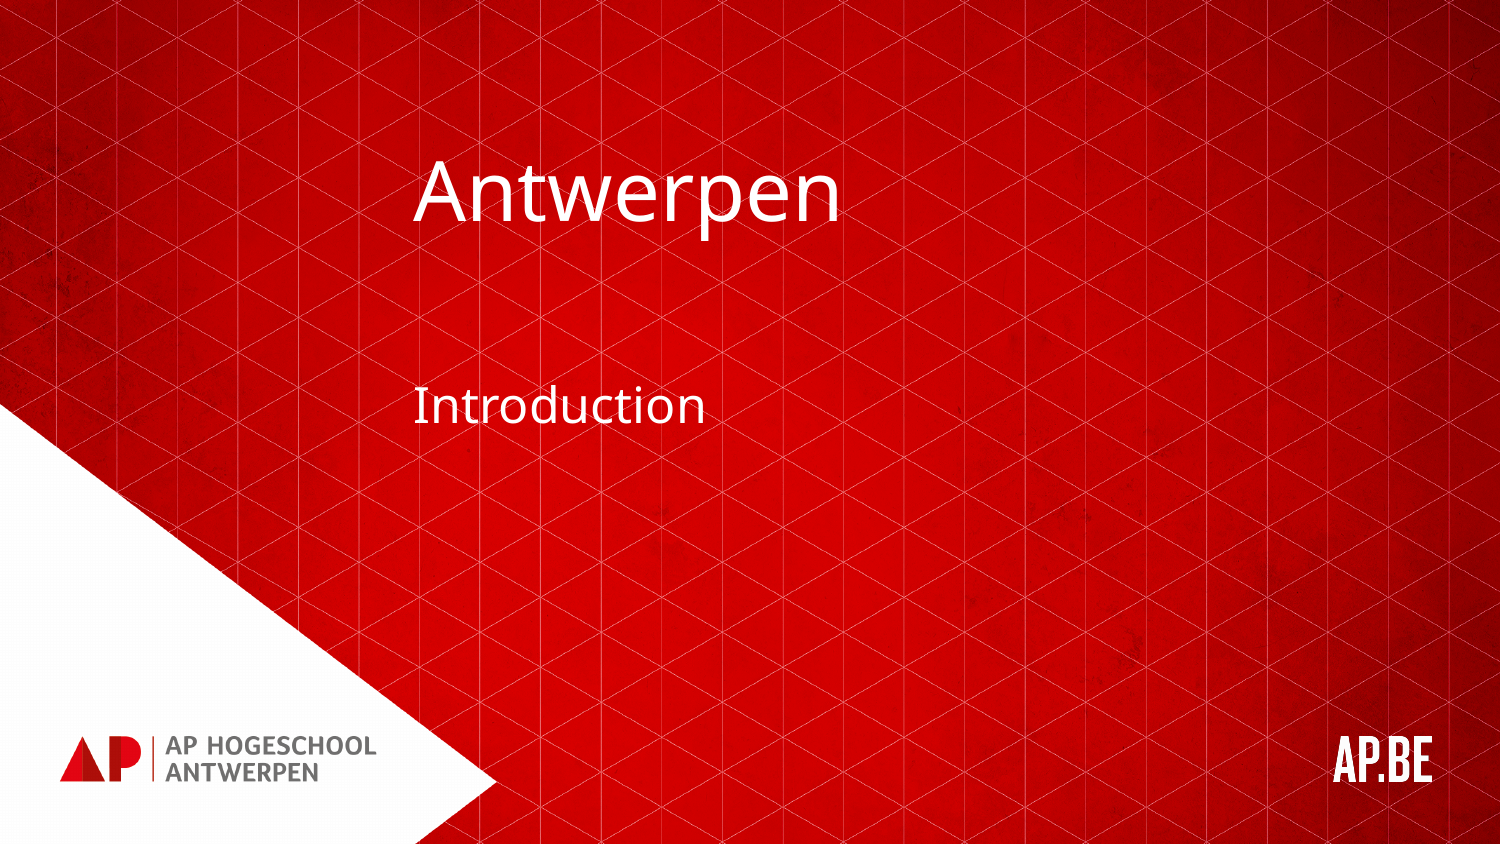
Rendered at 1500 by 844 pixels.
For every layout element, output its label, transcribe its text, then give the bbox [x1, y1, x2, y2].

title Antwerpen [398, 137, 1313, 348]
subtitle Introduction [398, 372, 1313, 486]
picture [0, 0, 1500, 844]
